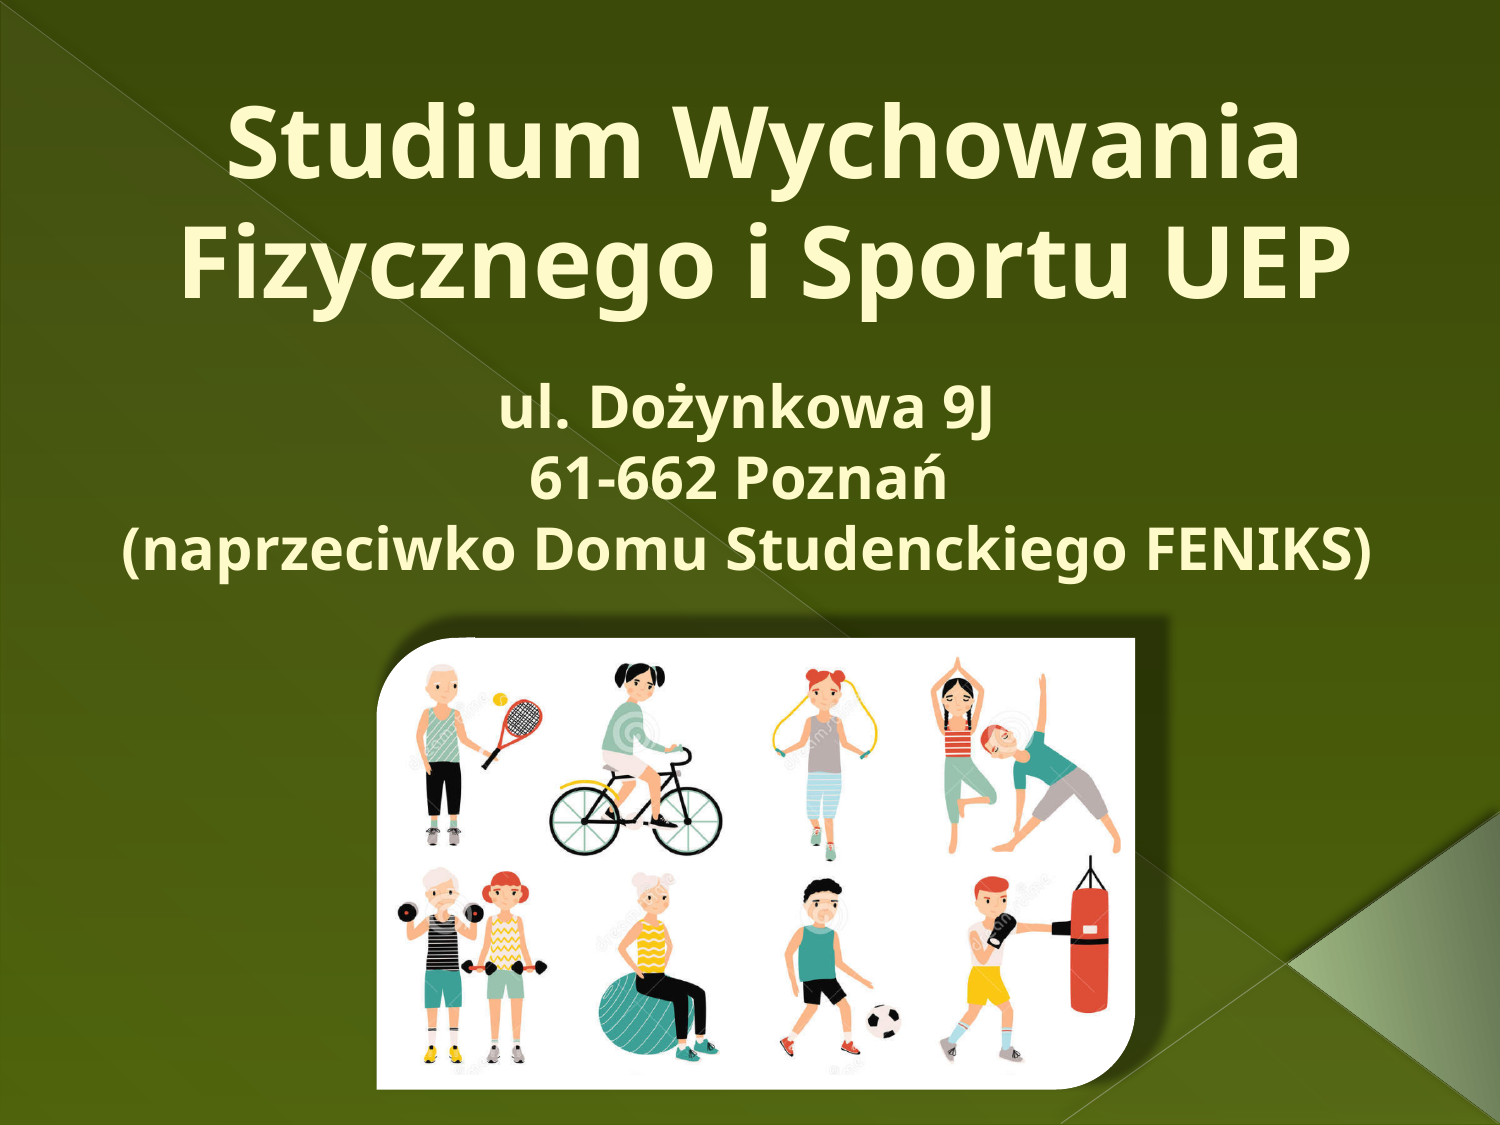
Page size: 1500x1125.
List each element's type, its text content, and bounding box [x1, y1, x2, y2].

subtitle ul. Dożynkowa 9J 61-662 Poznań (naprzeciwko Domu Studenckiego FENIKS) [88, 361, 1412, 634]
title Studium Wychowania Fizycznego i Sportu UEP [64, 30, 1388, 327]
picture [383, 644, 1129, 1083]
